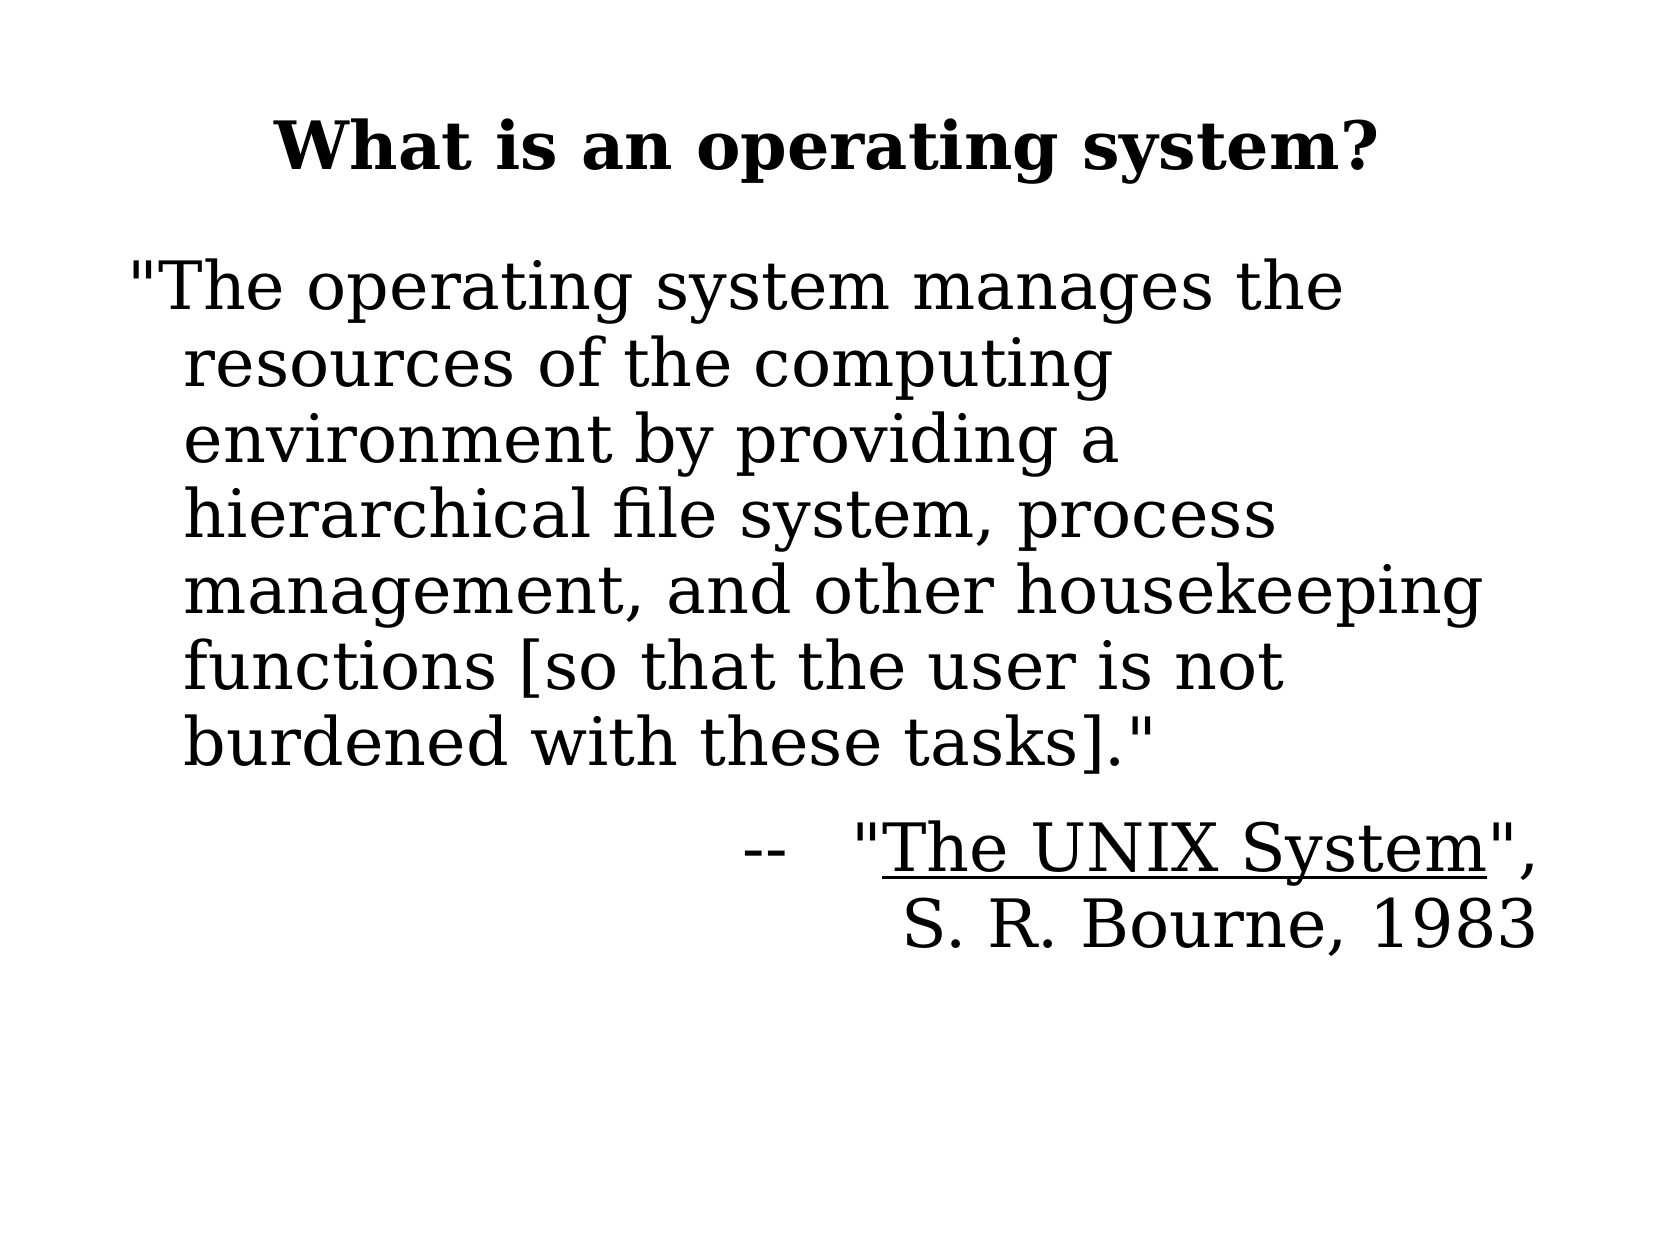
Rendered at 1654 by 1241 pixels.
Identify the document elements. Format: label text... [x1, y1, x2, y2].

list "The operating system manages the resources of the computing environment by providing a hierarchical file system, process management, and other housekeeping functions [so that the user is not burdened with these tasks]." -- "The UNIX System", S. R. Bourne, 1983 [127, 246, 1540, 1063]
title What is an operating system? [121, 102, 1534, 188]
